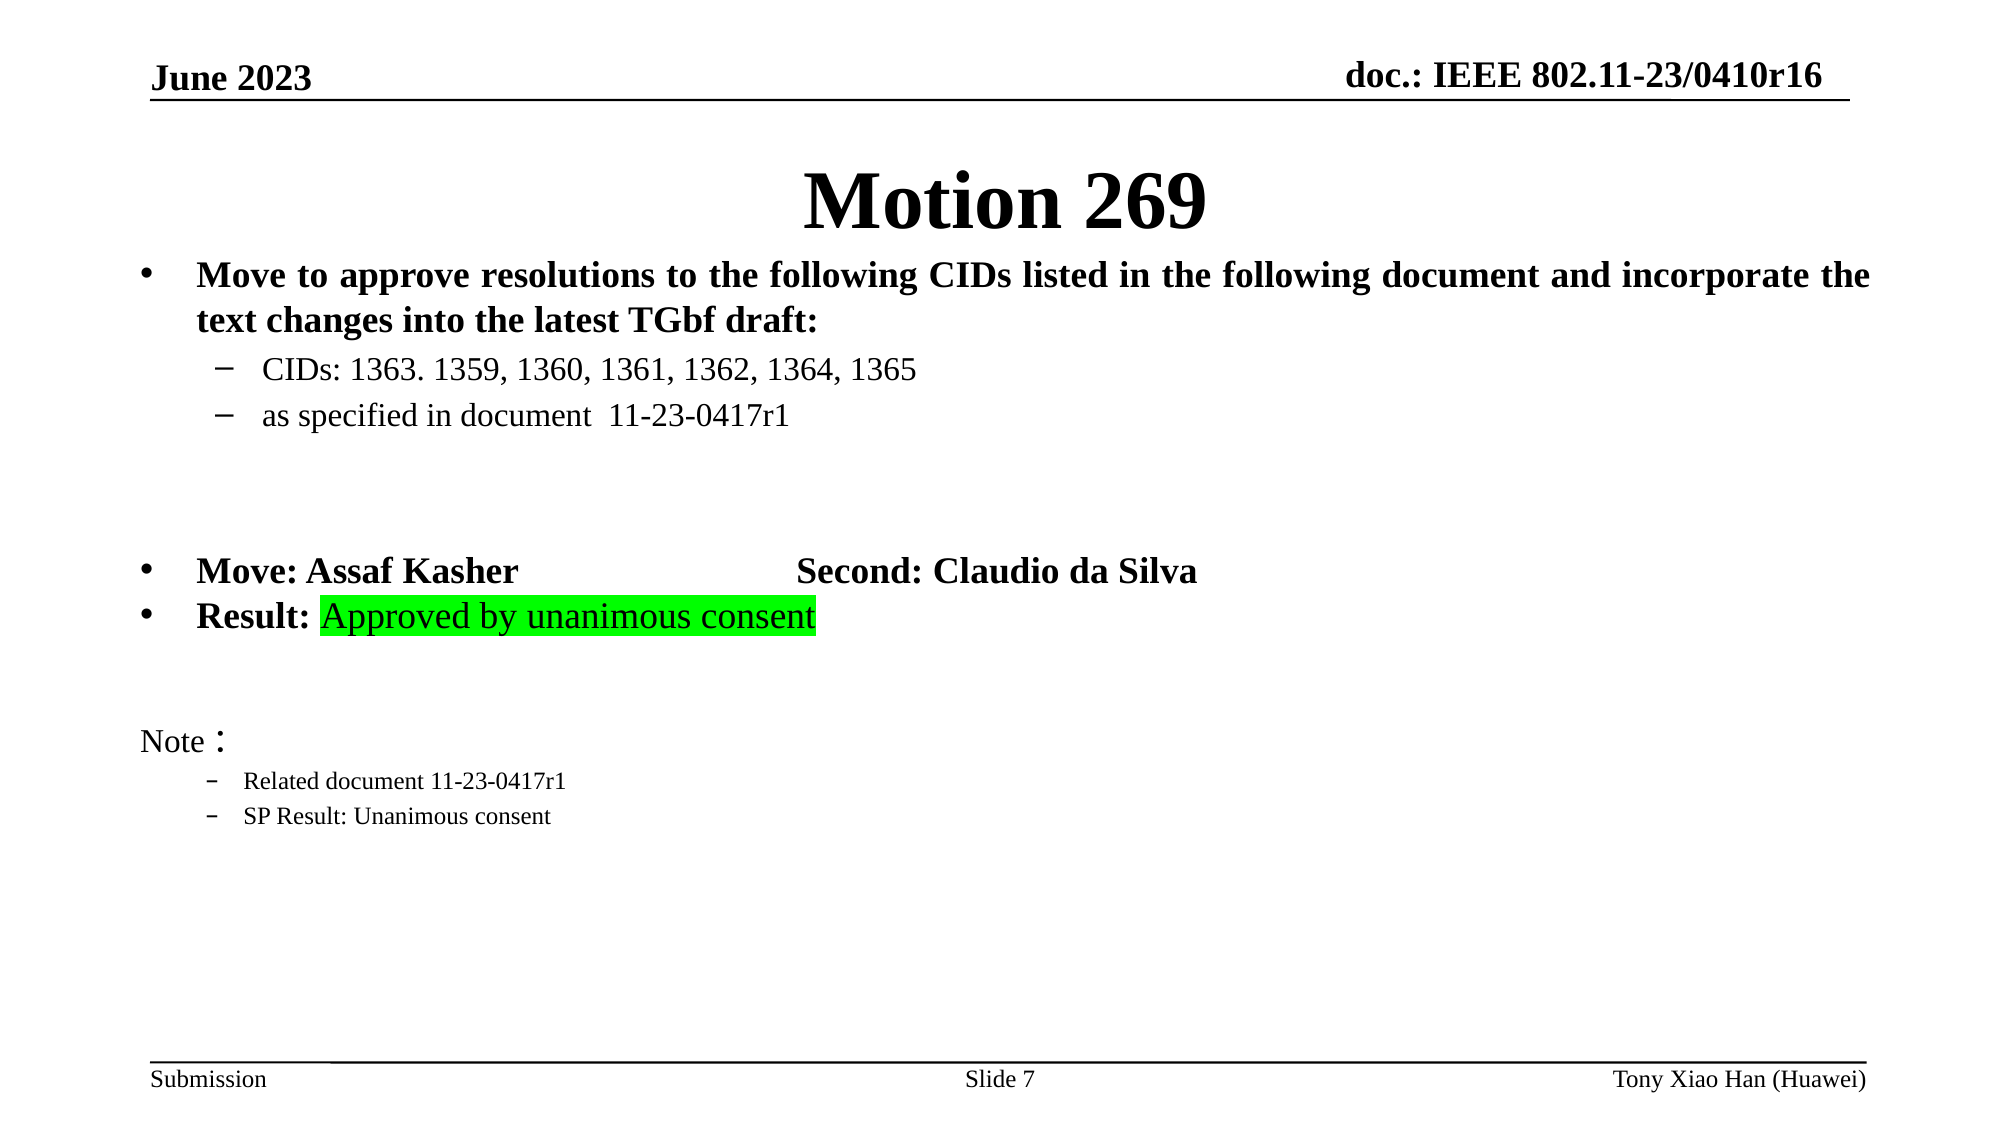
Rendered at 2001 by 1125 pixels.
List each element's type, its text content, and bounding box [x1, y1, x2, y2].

text_box Motion 269 [368, 137, 1644, 212]
text_box Move to approve resolutions to the following CIDs listed in the following document and incorporate the text changes into the latest TGbf draft: CIDs: 1363. 1359, 1360, 1361, 1362, 1364, 1365 as specified in document 11-23-0417r1 Move: Assaf Kasher Second: Claudio da Silva Result: Approved by unanimous consent Note： Related document 11-23-0417r1 SP Result: Unanimous consent [125, 212, 1888, 900]
